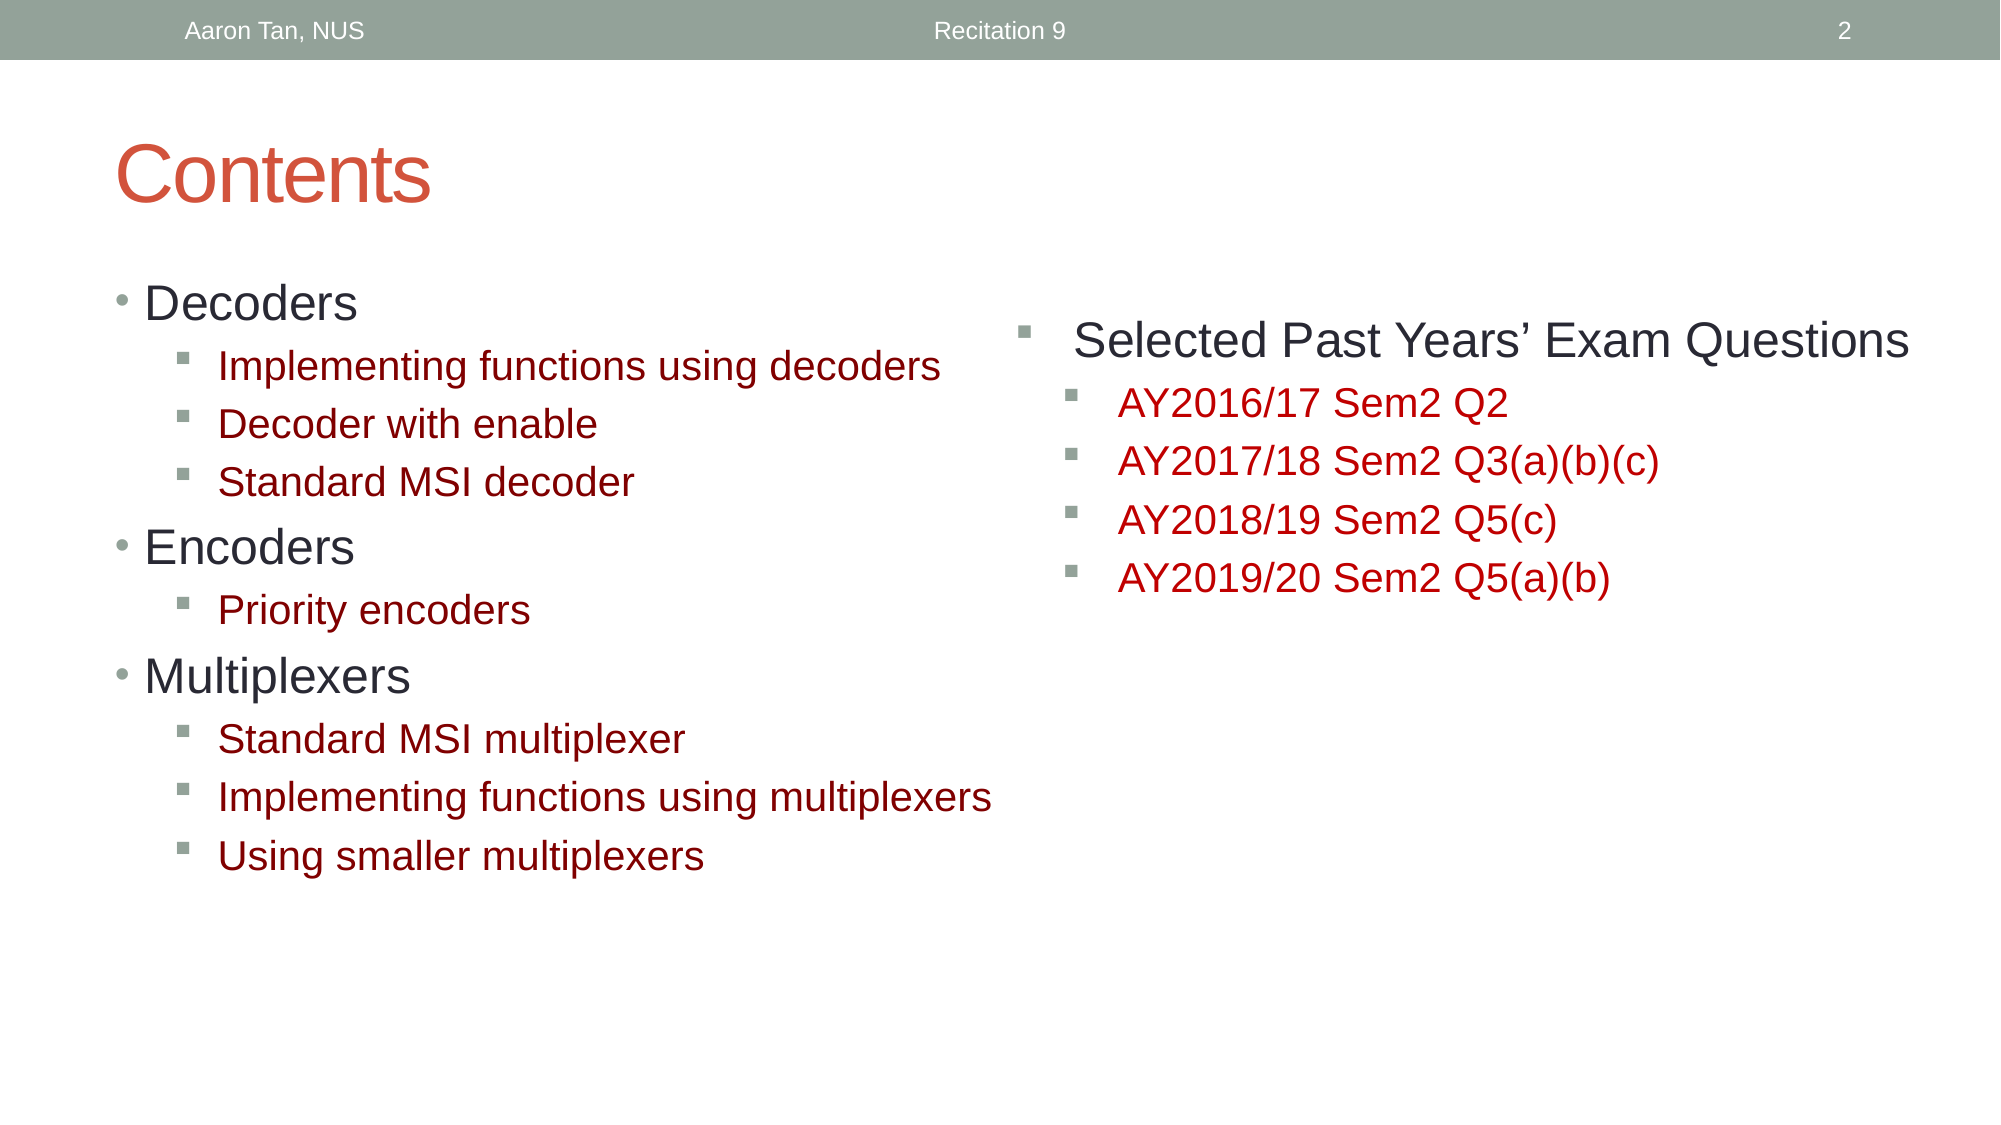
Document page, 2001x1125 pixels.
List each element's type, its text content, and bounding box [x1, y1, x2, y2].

list Decoders Implementing functions using decoders Decoder with enable Standard MSI decoder Encoders Priority encoders Multiplexers Standard MSI multiplexer Implementing functions using multiplexers Using smaller multiplexers [99, 262, 1039, 1063]
text_box Selected Past Years’ Exam Questions AY2016/17 Sem2 Q2 AY2017/18 Sem2 Q3(a)(b)(c) AY2018/19 Sem2 Q5(c) AY2019/20 Sem2 Q5(a)(b) [999, 299, 1945, 687]
slide_number 2 [1725, 3, 1867, 57]
title Contents [99, 87, 1900, 250]
footer Recitation 9 [645, 3, 1547, 57]
slide_number Aaron Tan, NUS [169, 3, 645, 57]
